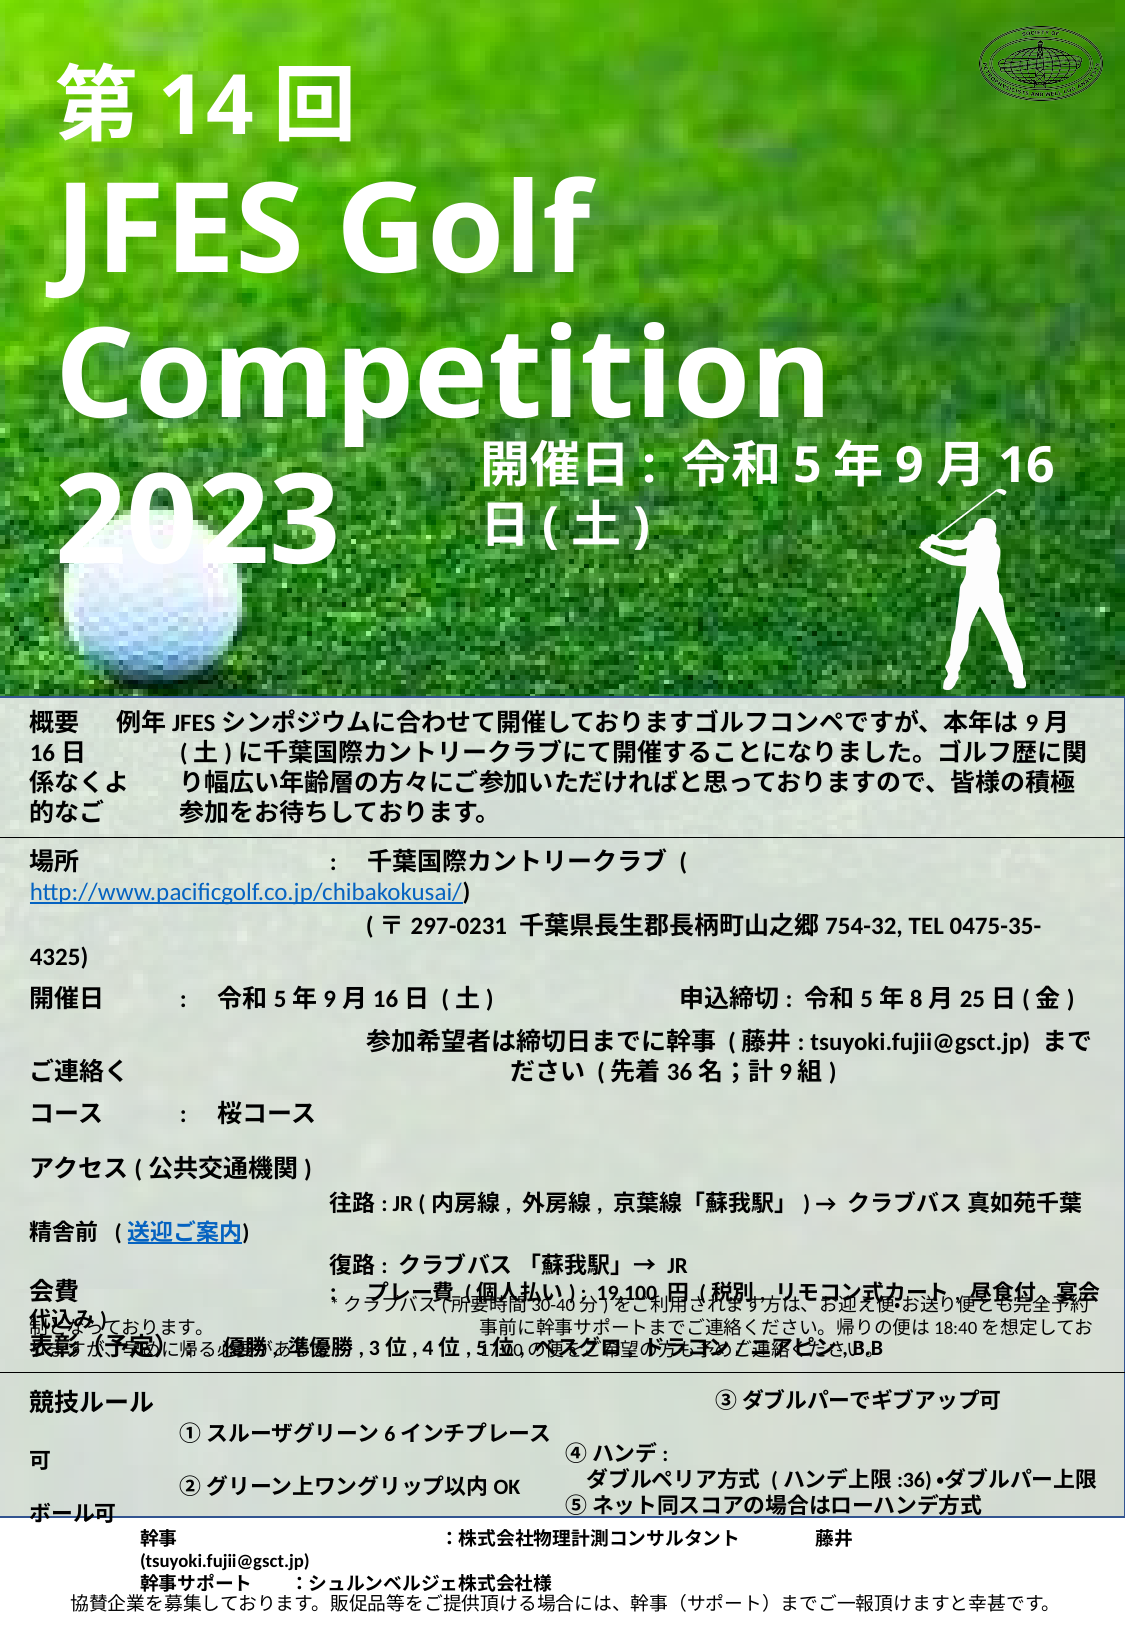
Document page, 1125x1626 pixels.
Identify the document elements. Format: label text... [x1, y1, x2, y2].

picture [0, 1373, 1125, 1518]
text_box 幹事 ：株式会社物理計測コンサルタント 藤井 (tsuyoki.fujii@gsct.jp) 幹事サポート ：シュルンベルジェ株式会社様 [125, 1519, 1006, 1583]
text_box 競技ルール ①スルーザグリーン6インチプレース可 ②グリーン上ワングリップ以内OKボール可 ③ダブルパーでギブアップ可 ④ハンデ: ダブルペリア方式 (ハンデ上限:36)・ダブルパー上限 ⑤ネット同スコアの場合はローハンデ方式 [14, 1518, 1116, 1553]
picture [0, 0, 1125, 837]
picture [0, 838, 1125, 1372]
text_box 協賛企業を募集しております。販促品等をご提供頂ける場合には、幹事（サポート）までご一報頂けますと幸甚です。 [55, 1583, 1068, 1622]
